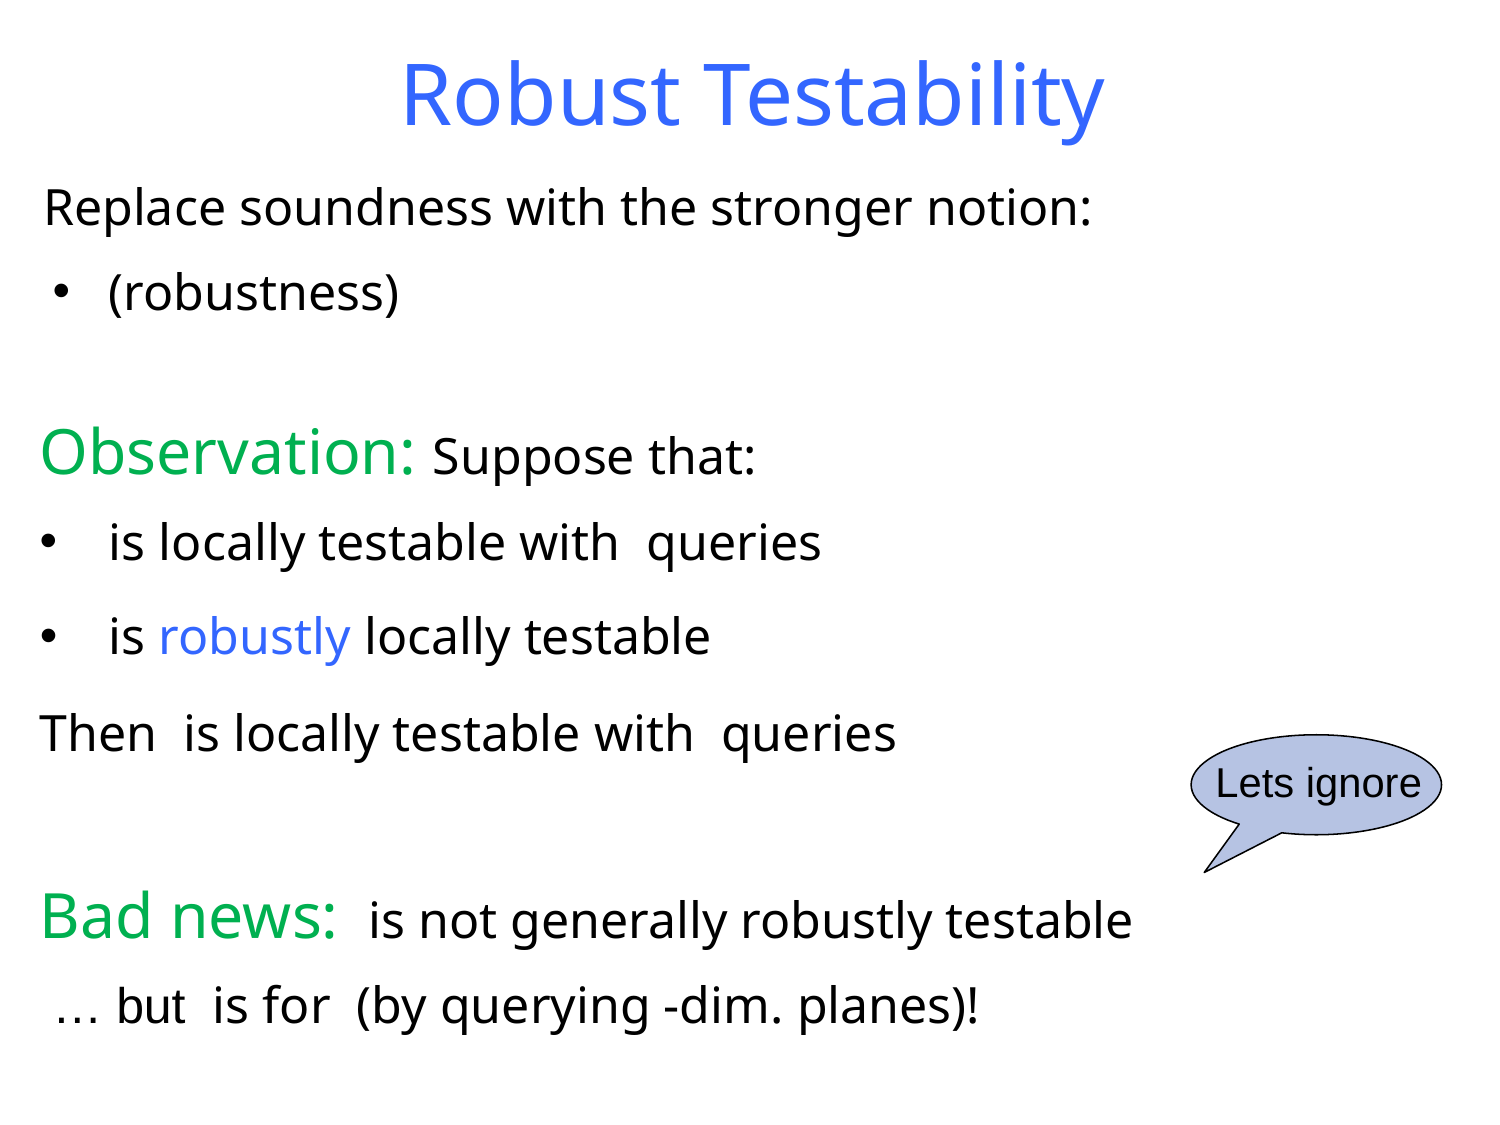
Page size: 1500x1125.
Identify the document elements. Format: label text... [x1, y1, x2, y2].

text_box Observation: Suppose that: [24, 399, 813, 494]
text_box Replace soundness with the stronger notion: [28, 162, 1500, 244]
title Robust Testability [6, 24, 1500, 158]
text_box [1149, 734, 1488, 835]
